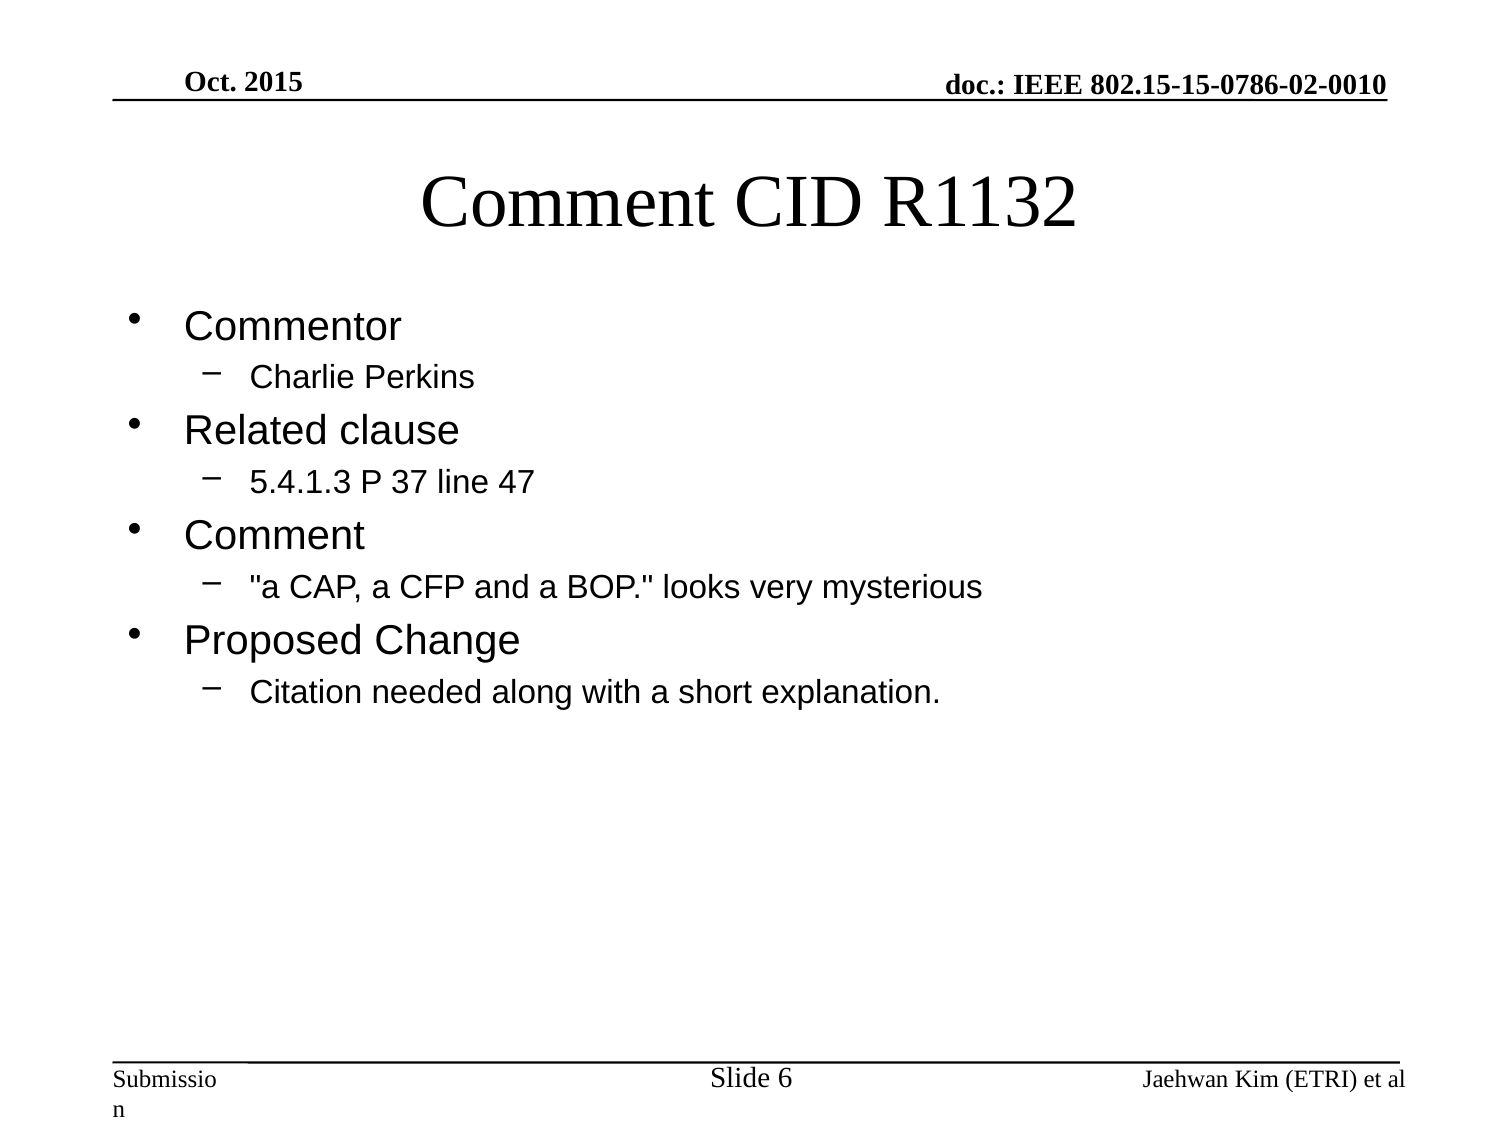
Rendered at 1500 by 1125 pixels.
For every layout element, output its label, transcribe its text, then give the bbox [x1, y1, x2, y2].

footer Jaehwan Kim (ETRI) et al [820, 1061, 1413, 1093]
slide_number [112, 62, 376, 99]
slide_number Slide 6 [619, 1058, 883, 1095]
list Commentor Charlie Perkins Related clause 5.4.1.3 P 37 line 47 Comment "a CAP, a CFP and a BOP." looks very mysterious Proposed Change Citation needed along with a short explanation. [112, 290, 1400, 1001]
title Comment CID R1132 [112, 125, 1388, 268]
